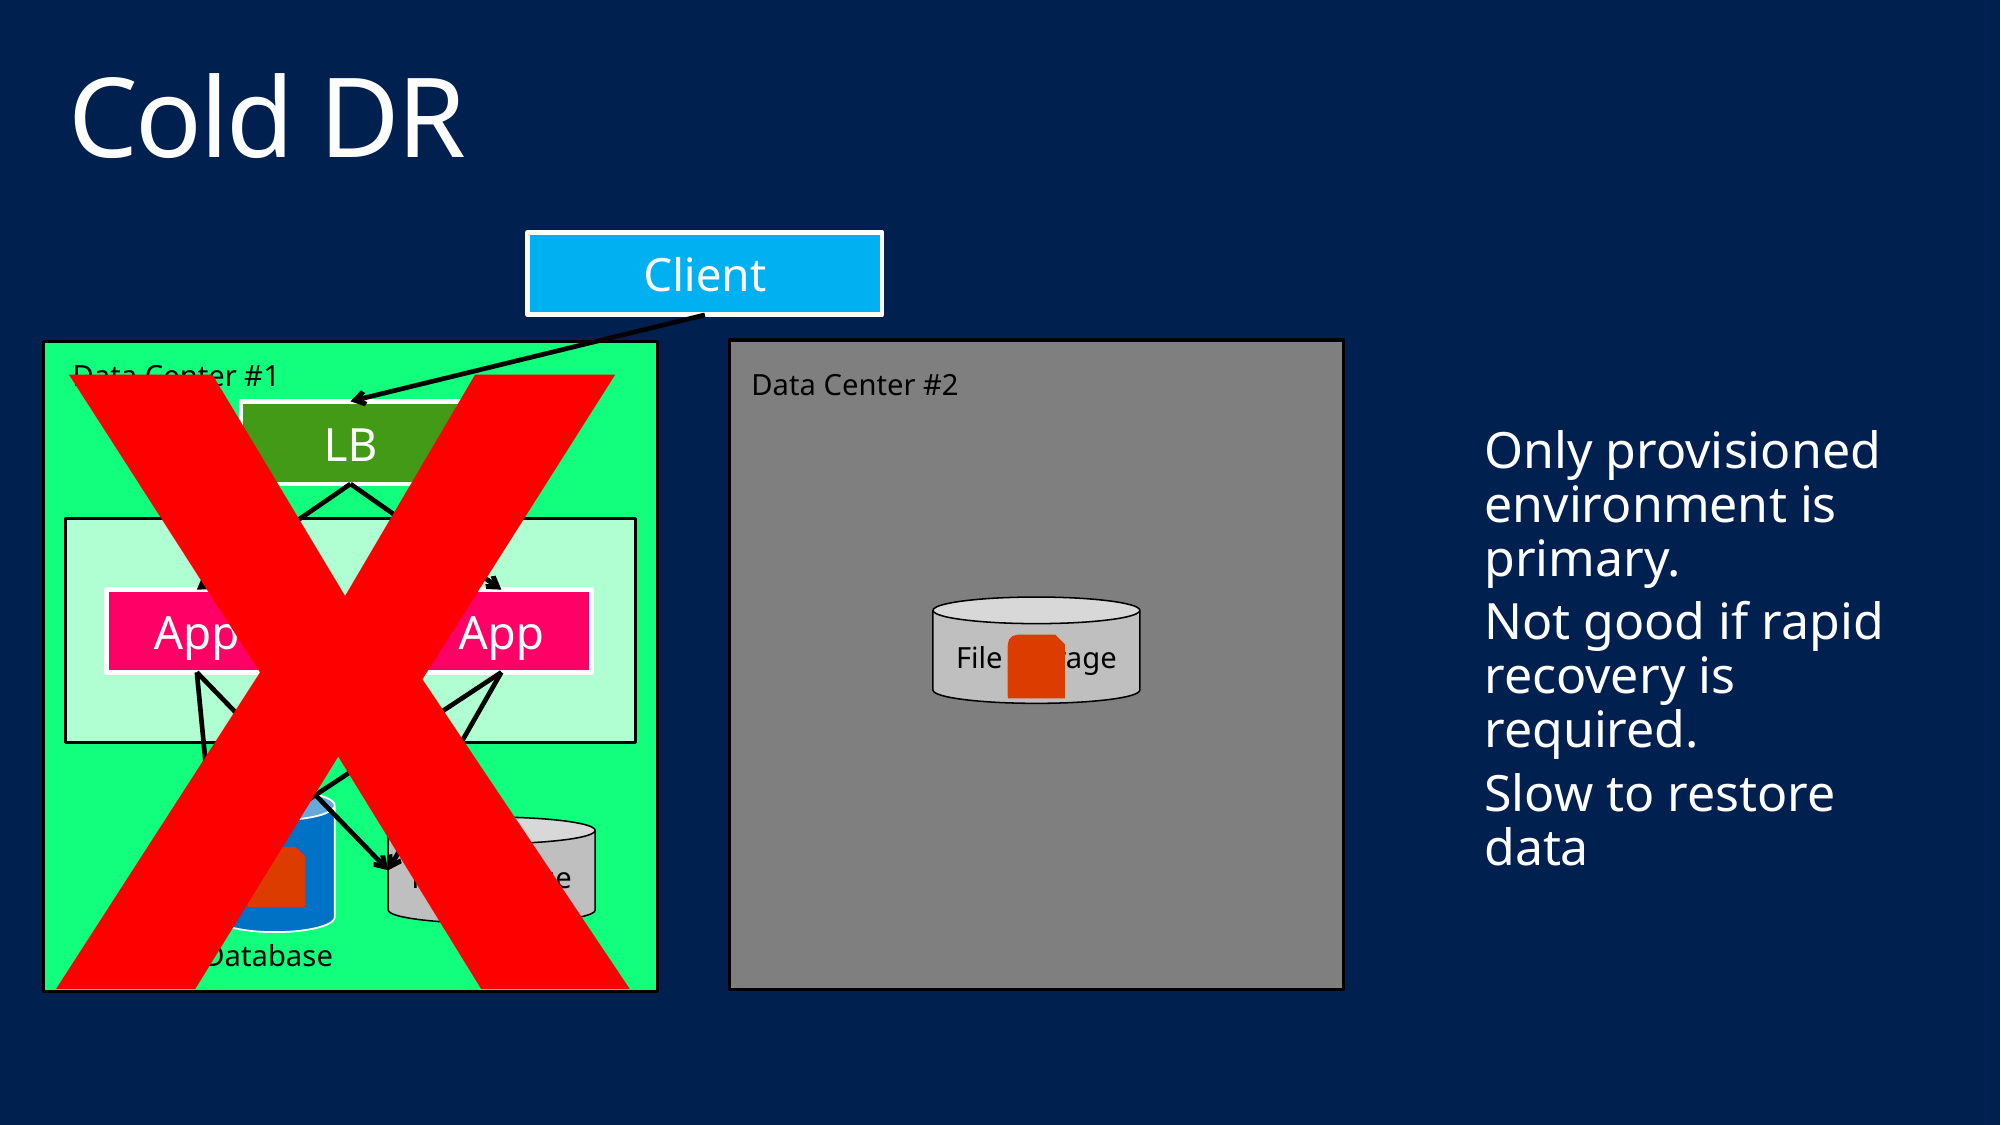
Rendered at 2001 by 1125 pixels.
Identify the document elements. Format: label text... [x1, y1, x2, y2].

text_box Client [646, 231, 883, 316]
text_box X [41, 121, 646, 1125]
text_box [350, 314, 706, 402]
list Only provisioned environment is primary. Not good if rapid recovery is required. Slow to restore data [1460, 409, 1933, 901]
title Cold DR [44, 47, 1957, 196]
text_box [196, 672, 491, 818]
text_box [350, 483, 502, 590]
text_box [491, 672, 502, 818]
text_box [729, 339, 1344, 990]
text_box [196, 483, 350, 590]
text_box [646, 402, 658, 992]
